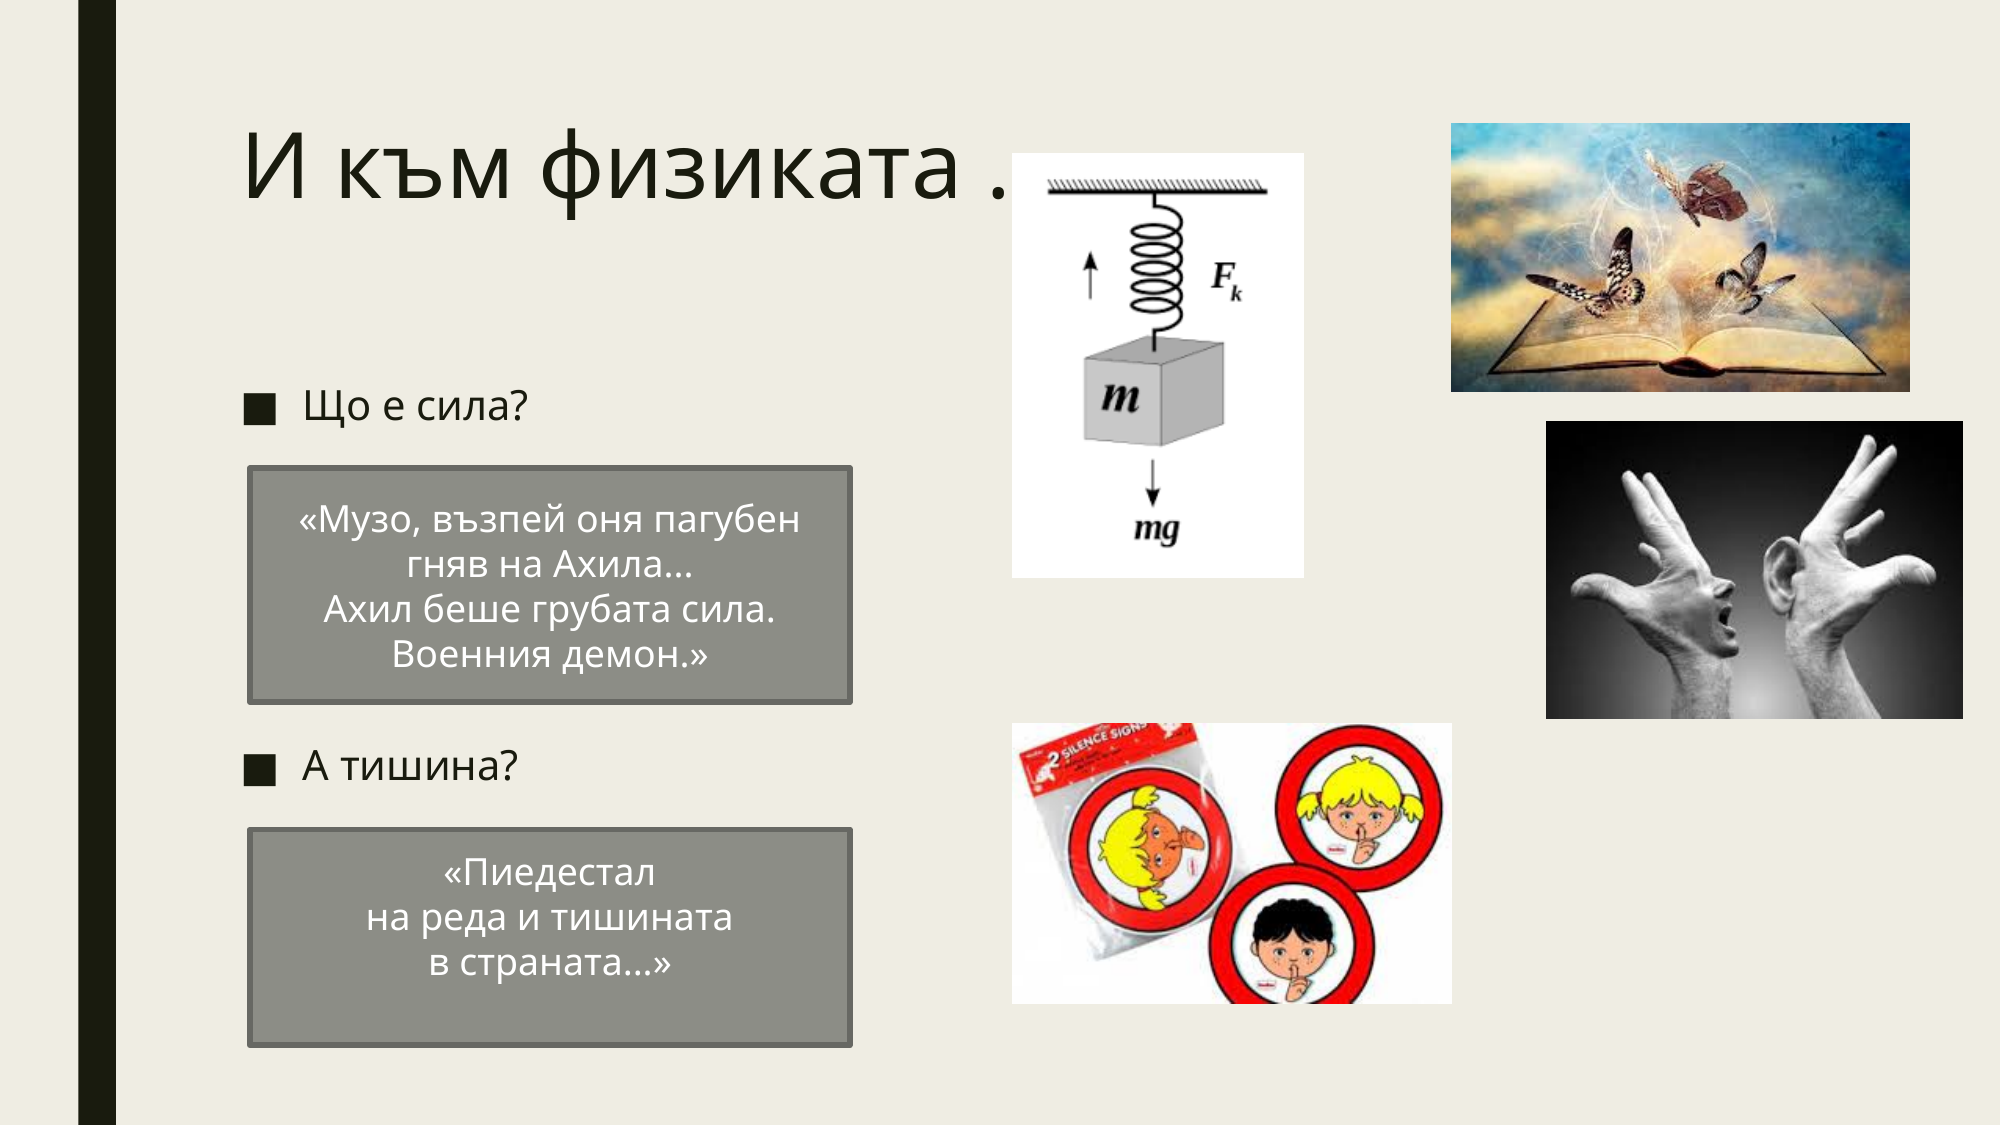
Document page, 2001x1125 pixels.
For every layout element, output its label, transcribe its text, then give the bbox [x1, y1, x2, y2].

picture [1546, 421, 1963, 719]
text_box «Пиедестал на реда и тишината в страната...» [247, 827, 853, 1048]
picture [1451, 123, 1910, 392]
picture [1012, 723, 1452, 1004]
text_box «Музо, възпей оня пагубен гняв на Ахила... Ахил беше грубата сила. Военния демон.» [247, 465, 853, 705]
title И към физиката … [225, 112, 1800, 357]
list Що е сила? А тишина? [225, 375, 1800, 1075]
picture [1012, 153, 1304, 578]
